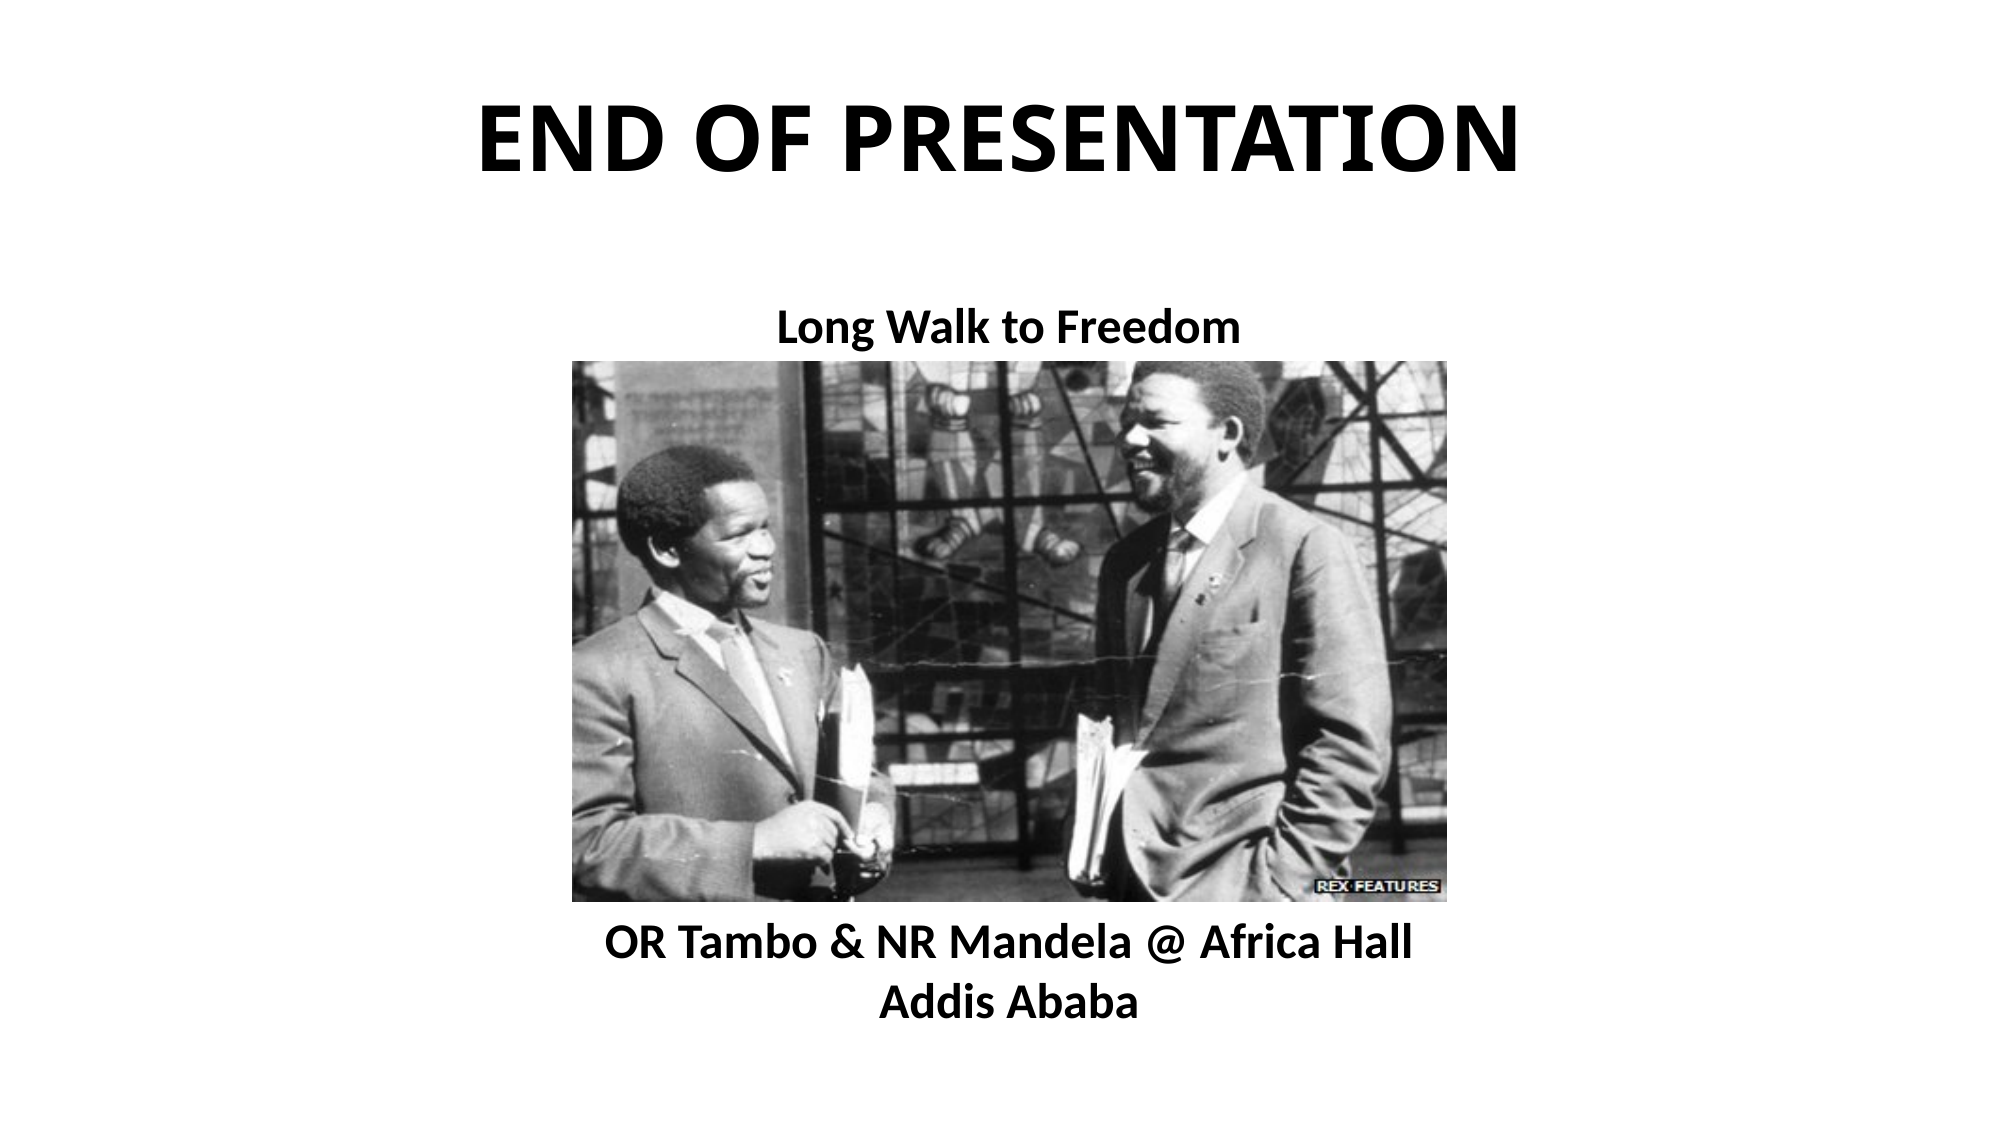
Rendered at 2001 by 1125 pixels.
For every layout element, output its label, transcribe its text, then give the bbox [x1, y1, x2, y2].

text_box Long Walk to Freedom [572, 285, 1447, 361]
text_box OR Tambo & NR Mandela @ Africa Hall Addis Ababa [572, 902, 1447, 1037]
title END OF PRESENTATION [137, 59, 1863, 224]
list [572, 361, 1447, 902]
